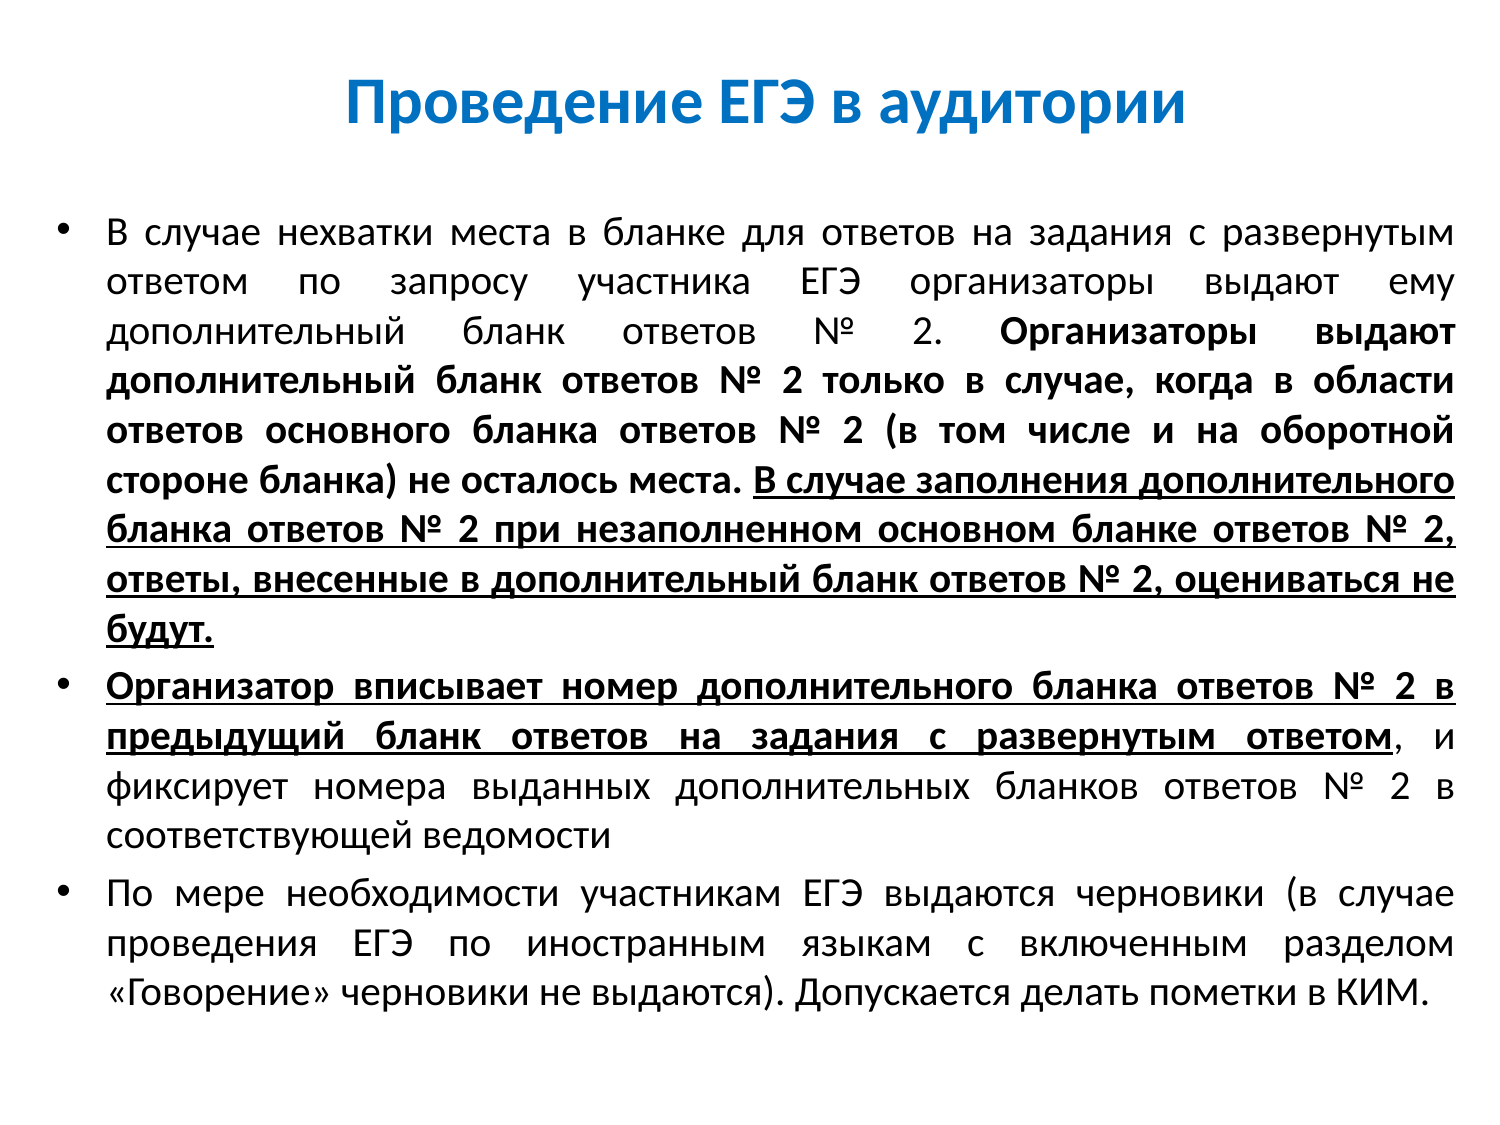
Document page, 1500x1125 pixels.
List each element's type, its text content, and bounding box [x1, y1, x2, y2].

list В случае нехватки места в бланке для ответов на задания с развернутым ответом по запросу участника ЕГЭ организаторы выдают ему дополнительный бланк ответов № 2. Организаторы выдают дополнительный бланк ответов № 2 только в случае, когда в области ответов основного бланка ответов № 2 (в том числе и на оборотной стороне бланка) не осталось места. В случае заполнения дополнительного бланка ответов № 2 при незаполненном основном бланке ответов № 2, ответы, внесенные в дополнительный бланк ответов № 2, оцениваться не будут. Организатор вписывает номер дополнительного бланка ответов № 2 в предыдущий бланк ответов на задания с развернутым ответом, и фиксирует номера выданных дополнительных бланков ответов № 2 в соответствующей ведомости По мере необходимости участникам ЕГЭ выдаются черновики (в случае проведения ЕГЭ по иностранным языкам с включенным разделом «Говорение» черновики не выдаются). Допускается делать пометки в КИМ. [41, 196, 1471, 1071]
title Проведение ЕГЭ в аудитории [75, 45, 1459, 149]
